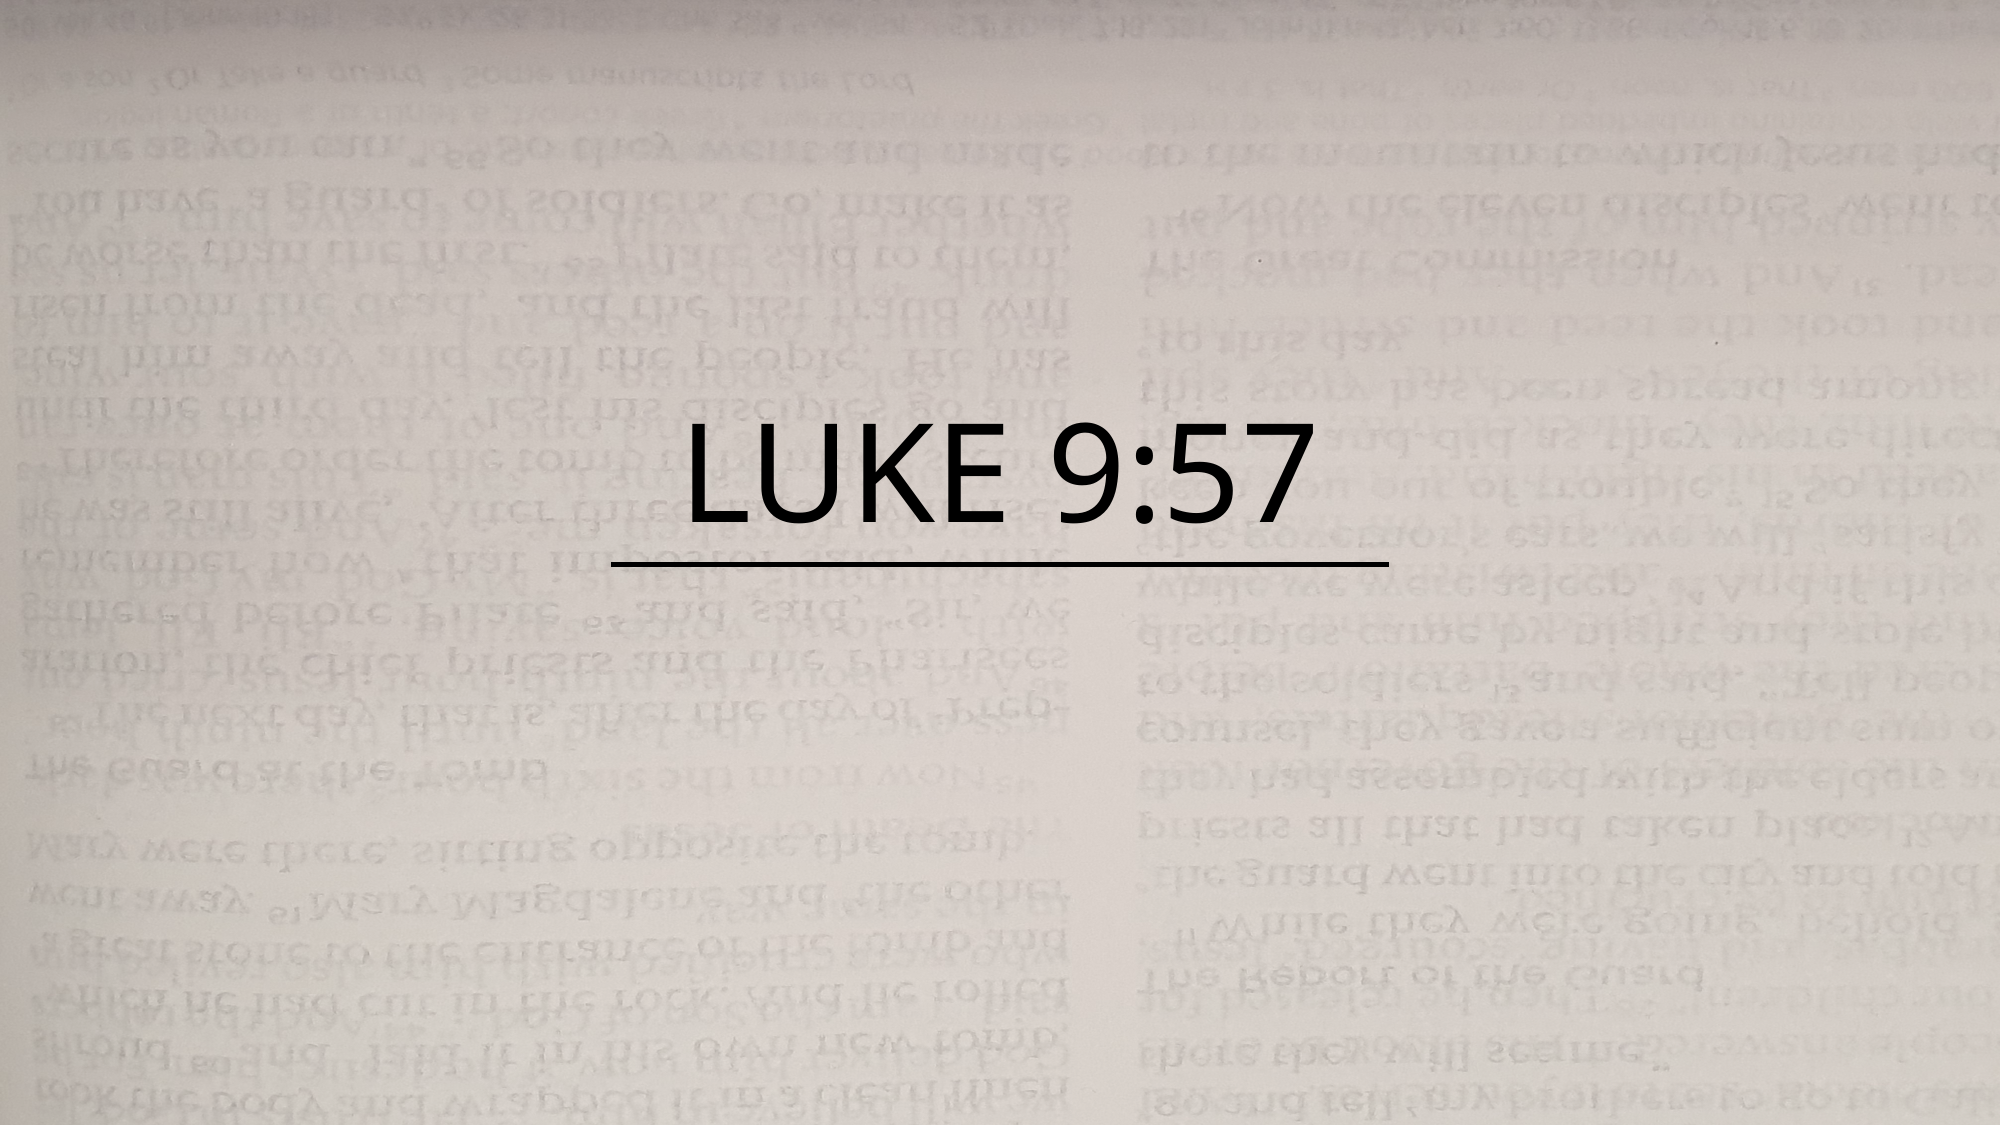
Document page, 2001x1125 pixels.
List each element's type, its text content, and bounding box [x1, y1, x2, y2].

subtitle Luke 9:57 [249, 396, 1750, 563]
